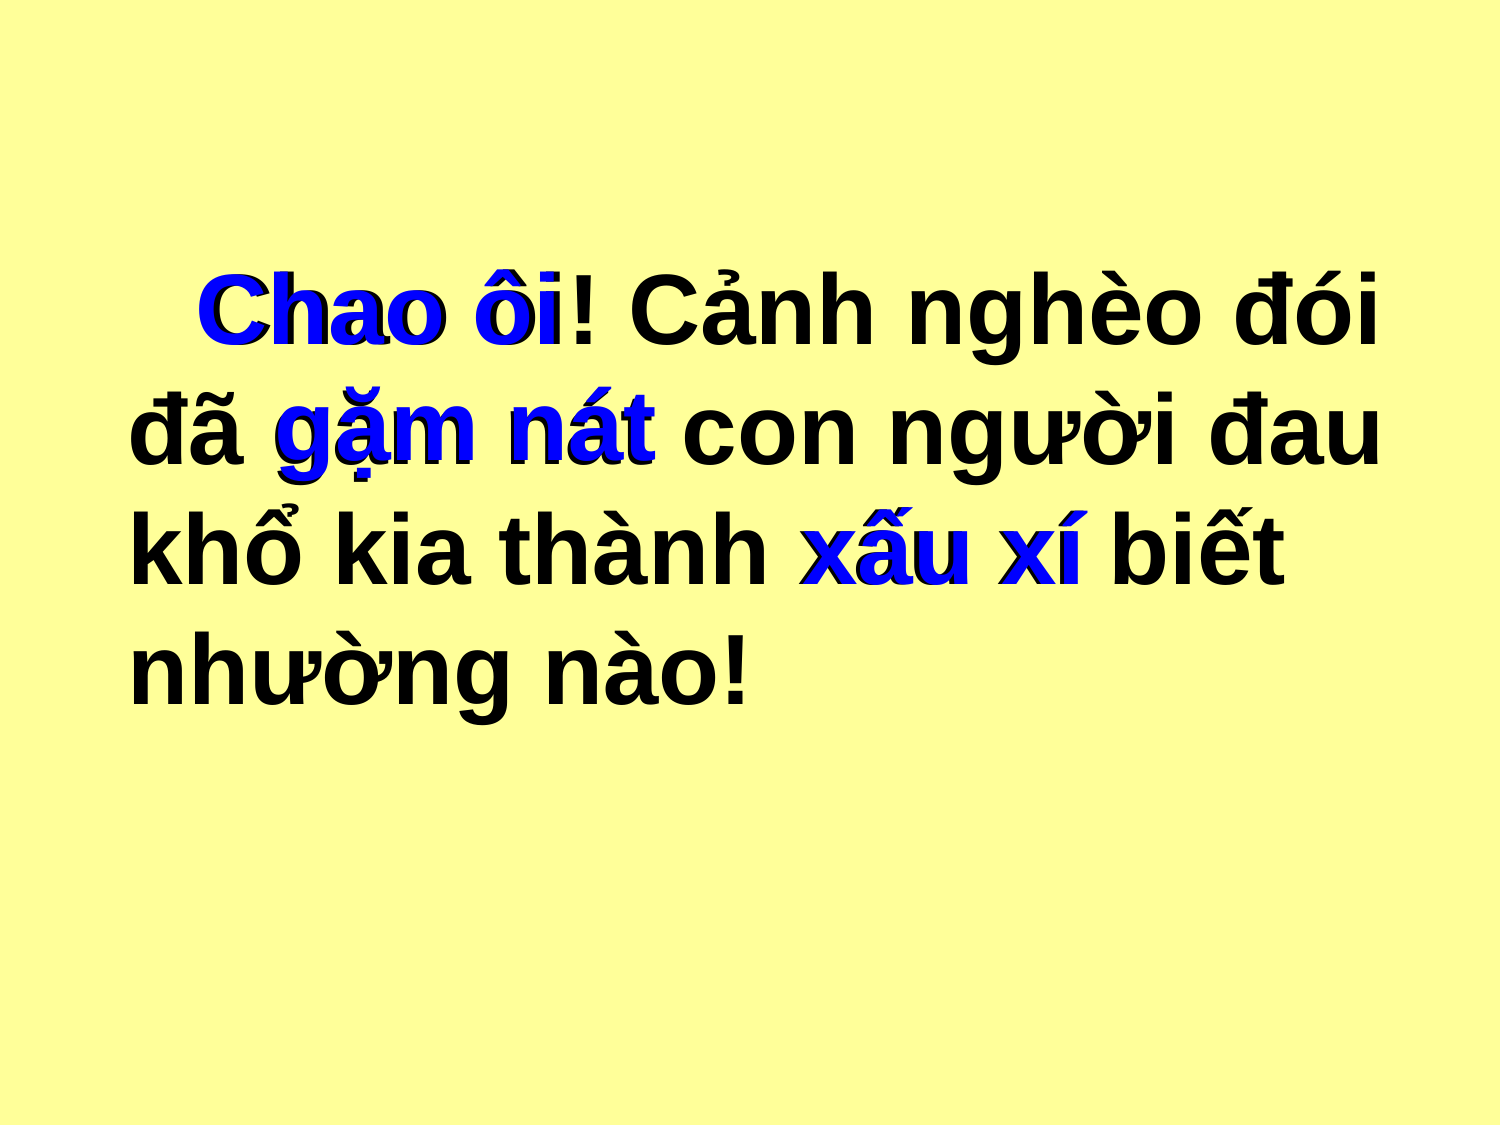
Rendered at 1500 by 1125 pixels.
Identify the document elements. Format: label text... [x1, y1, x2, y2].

text_box Chao ôi! Cảnh nghèo đói đã gặm nát con người đau khổ kia thành xấu xí biết nhường nào! [112, 237, 1425, 732]
text_box gặm nát [259, 352, 748, 488]
text_box xấu xí [787, 477, 1275, 612]
text_box Chao ôi [180, 237, 719, 373]
